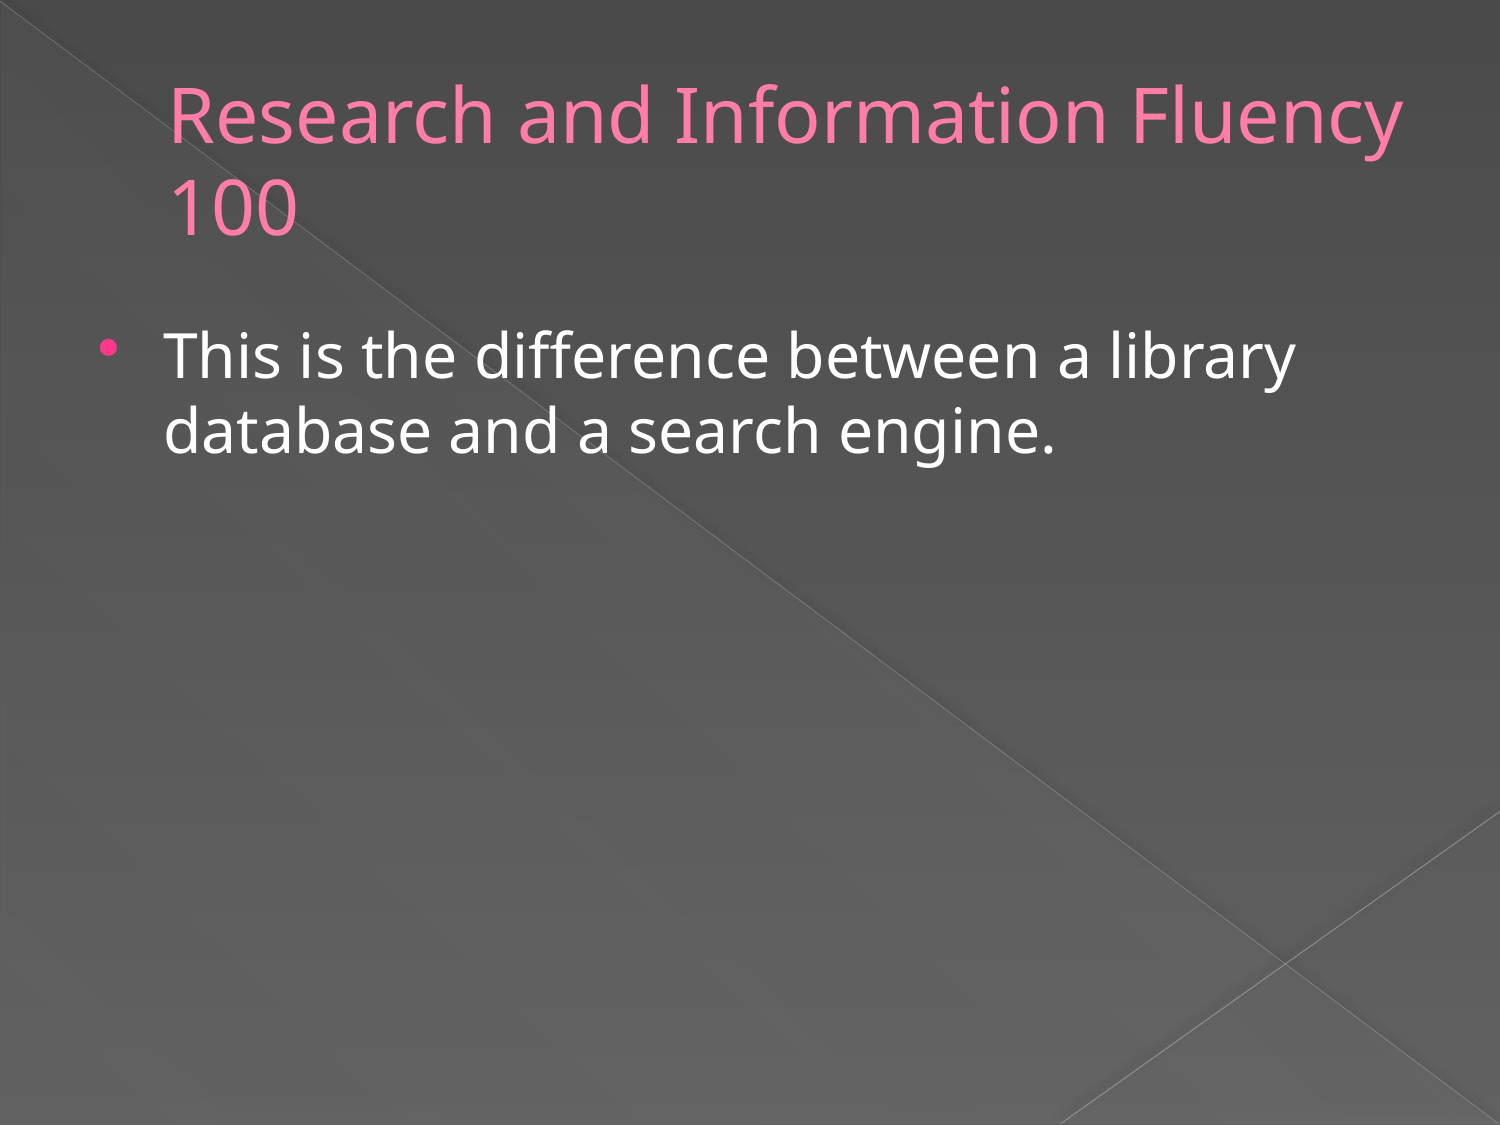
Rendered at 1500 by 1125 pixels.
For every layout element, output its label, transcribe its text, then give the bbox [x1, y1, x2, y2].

title Research and Information Fluency 100 [75, 43, 1425, 274]
list This is the difference between a library database and a search engine. [75, 308, 1425, 1059]
